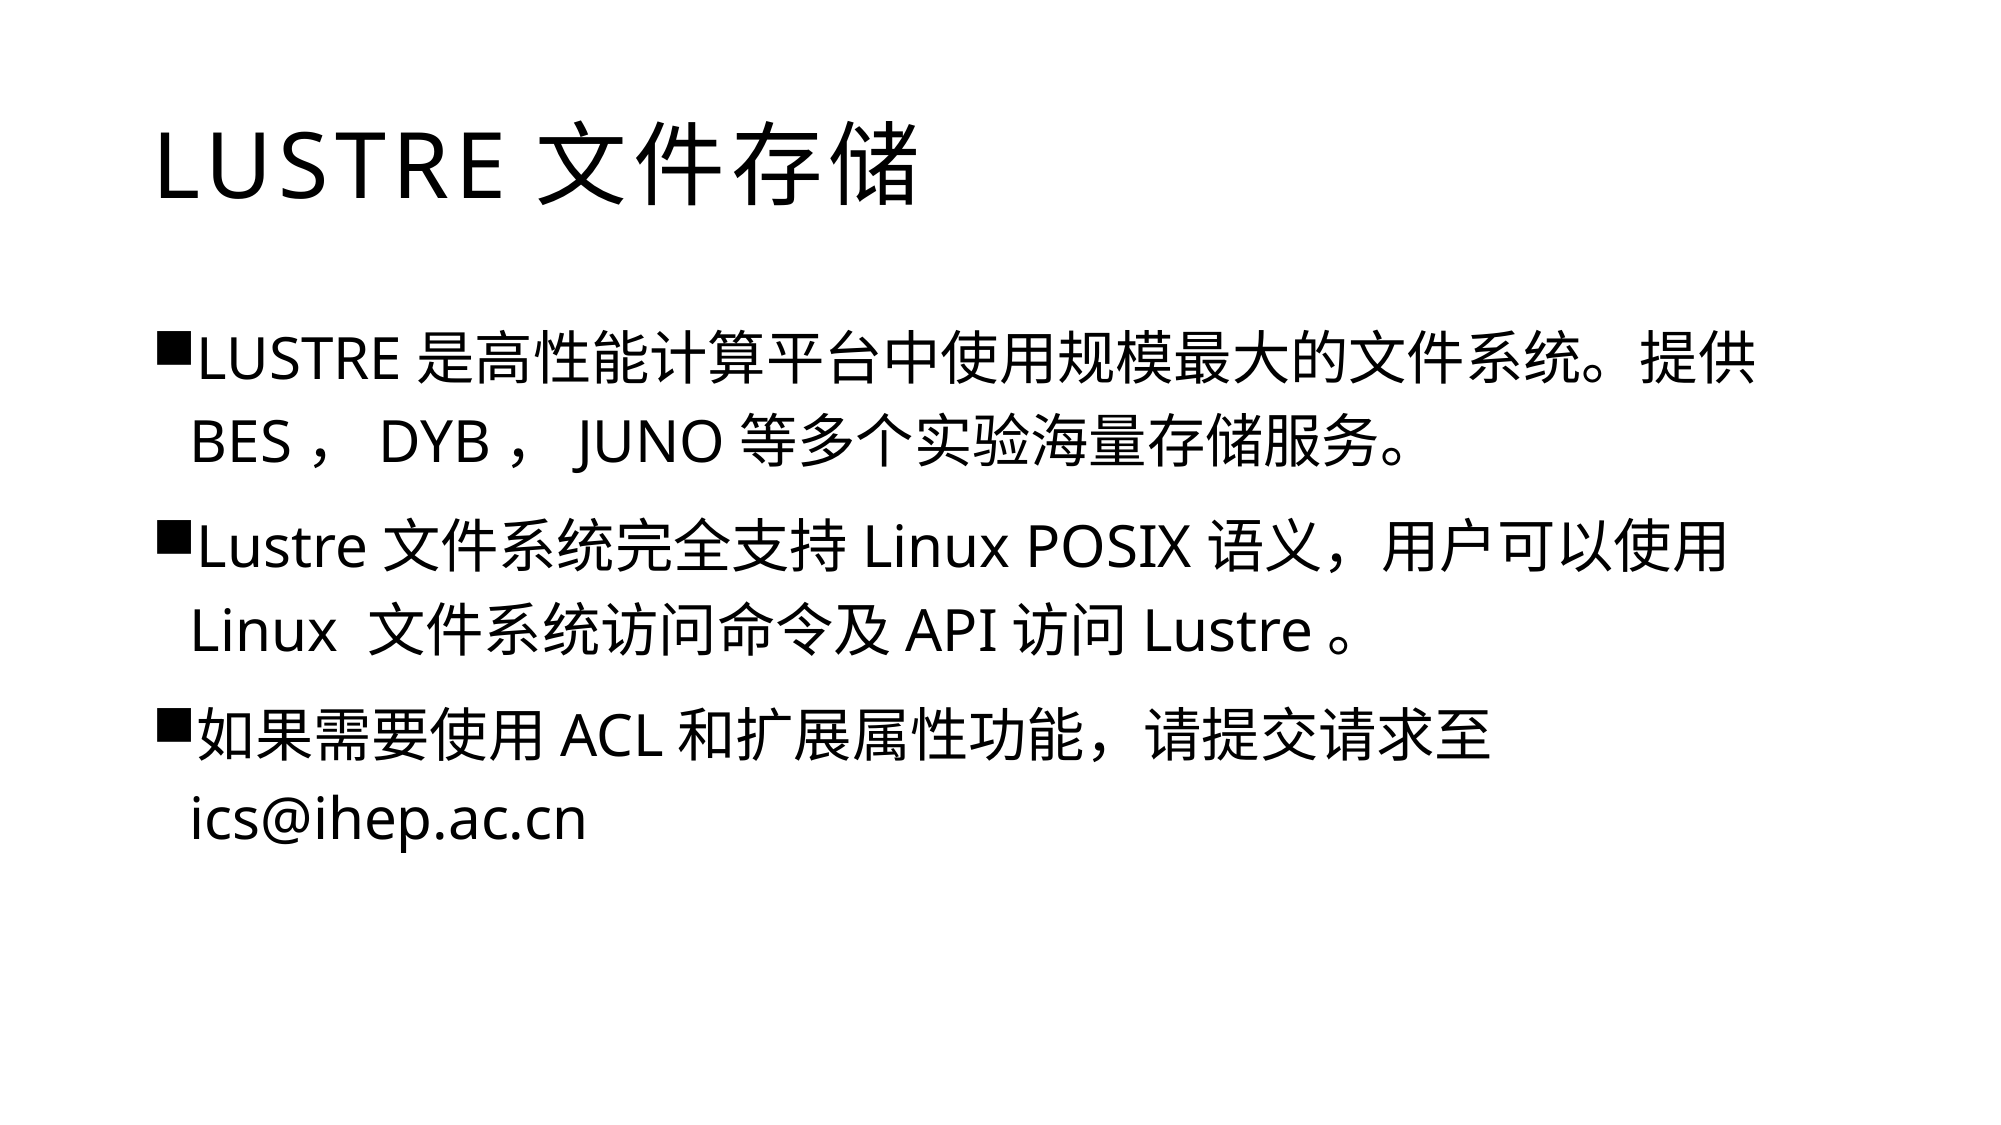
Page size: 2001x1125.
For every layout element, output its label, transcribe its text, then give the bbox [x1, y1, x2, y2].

title LUSTRE文件存储 [137, 59, 1863, 278]
list LUSTRE是高性能计算平台中使用规模最大的文件系统。提供BES，DYB，JUNO等多个实验海量存储服务。 Lustre文件系统完全支持Linux POSIX语义，用户可以使用Linux 文件系统访问命令及API访问Lustre。 如果需要使用ACL和扩展属性功能，请提交请求至ics@ihep.ac.cn [137, 299, 1815, 1014]
